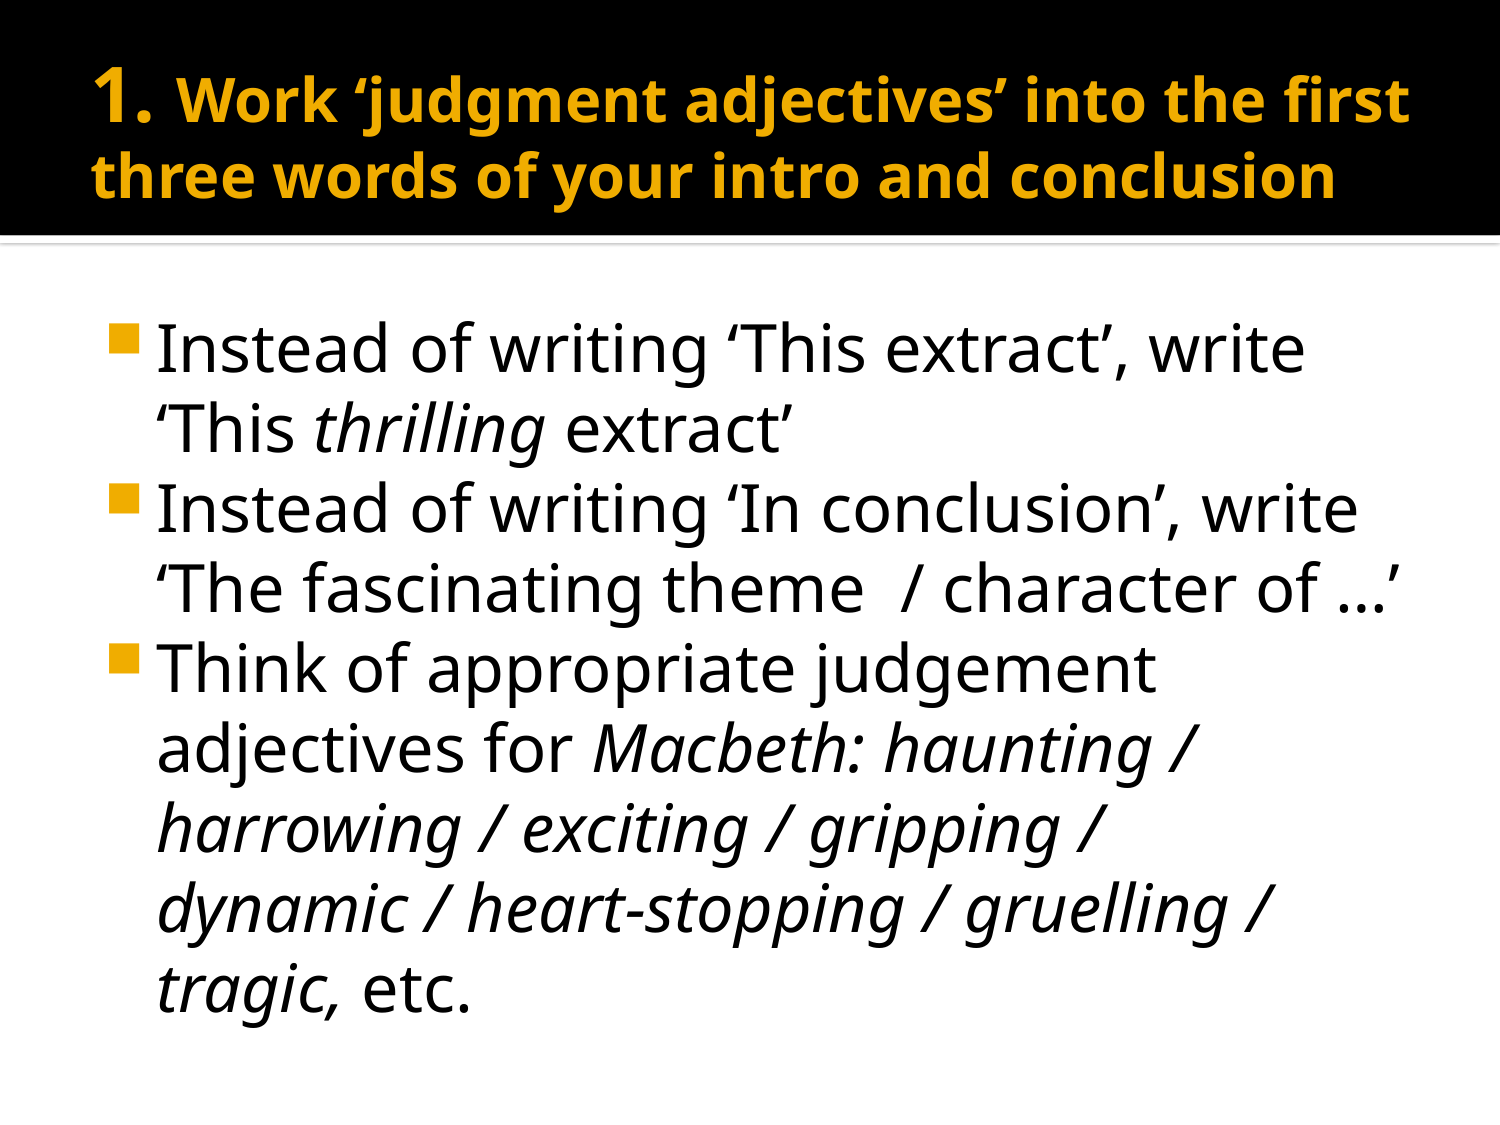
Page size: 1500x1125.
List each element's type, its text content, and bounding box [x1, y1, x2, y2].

title 1. Work ‘judgment adjectives’ into the first three words of your intro and conclusion [75, 25, 1425, 231]
list Instead of writing ‘This extract’, write ‘This thrilling extract’ Instead of writing ‘In conclusion’, write ‘The fascinating theme / character of …’ Think of appropriate judgement adjectives for Macbeth: haunting / harrowing / exciting / gripping / dynamic / heart-stopping / gruelling / tragic, etc. [75, 291, 1425, 1050]
